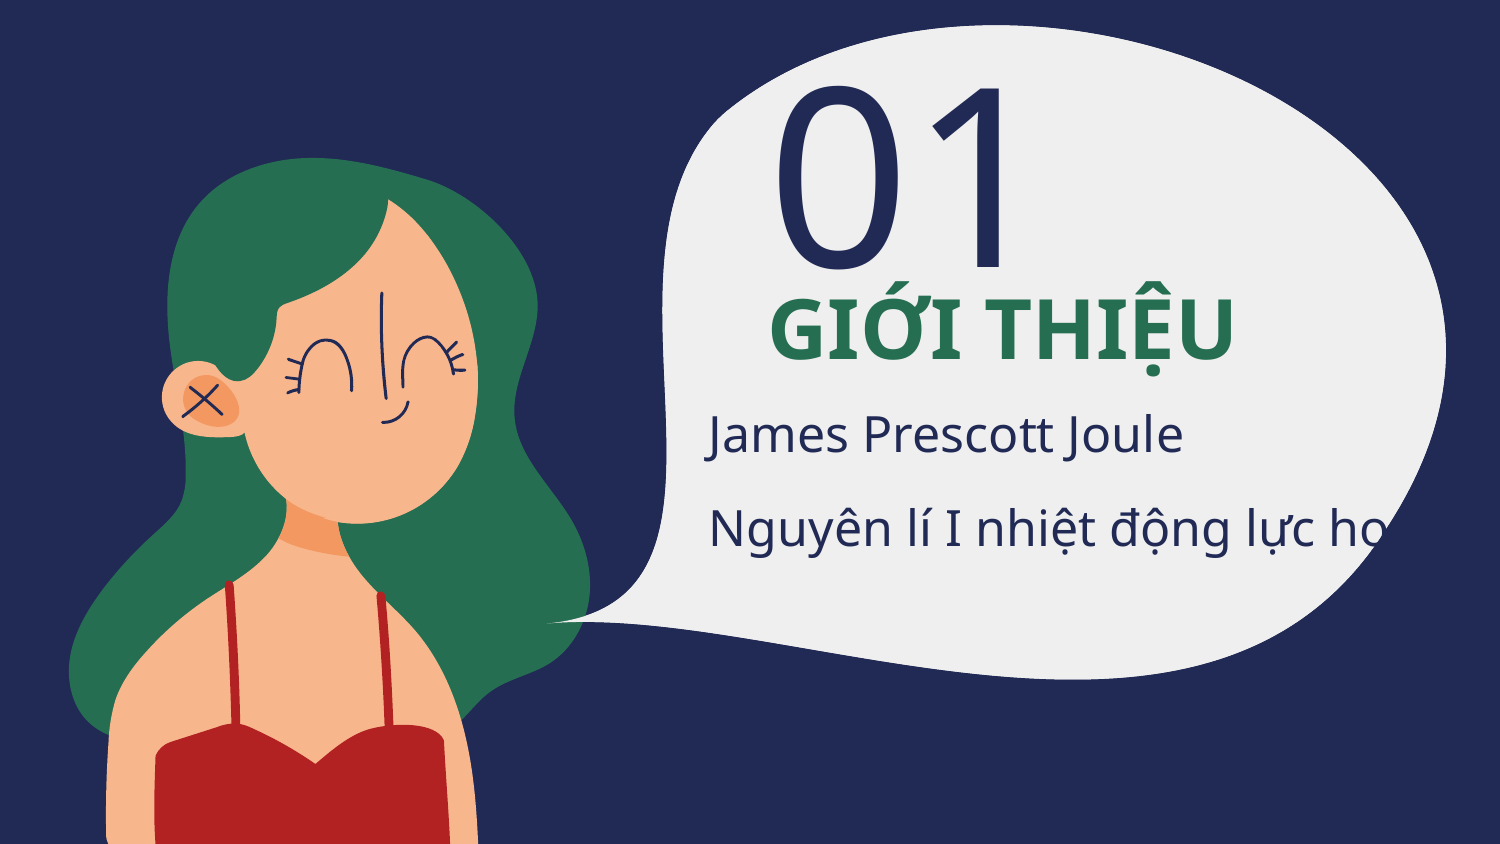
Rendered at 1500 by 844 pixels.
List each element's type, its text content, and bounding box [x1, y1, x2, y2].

text_box [598, 92, 1446, 680]
title GIỚI THIỆU [752, 279, 1352, 386]
title 01 [752, 58, 1305, 278]
subtitle James Prescott Joule Nguyên lí I nhiệt động lực học [693, 454, 1467, 562]
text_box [65, 157, 593, 844]
text_box [817, 25, 1189, 58]
